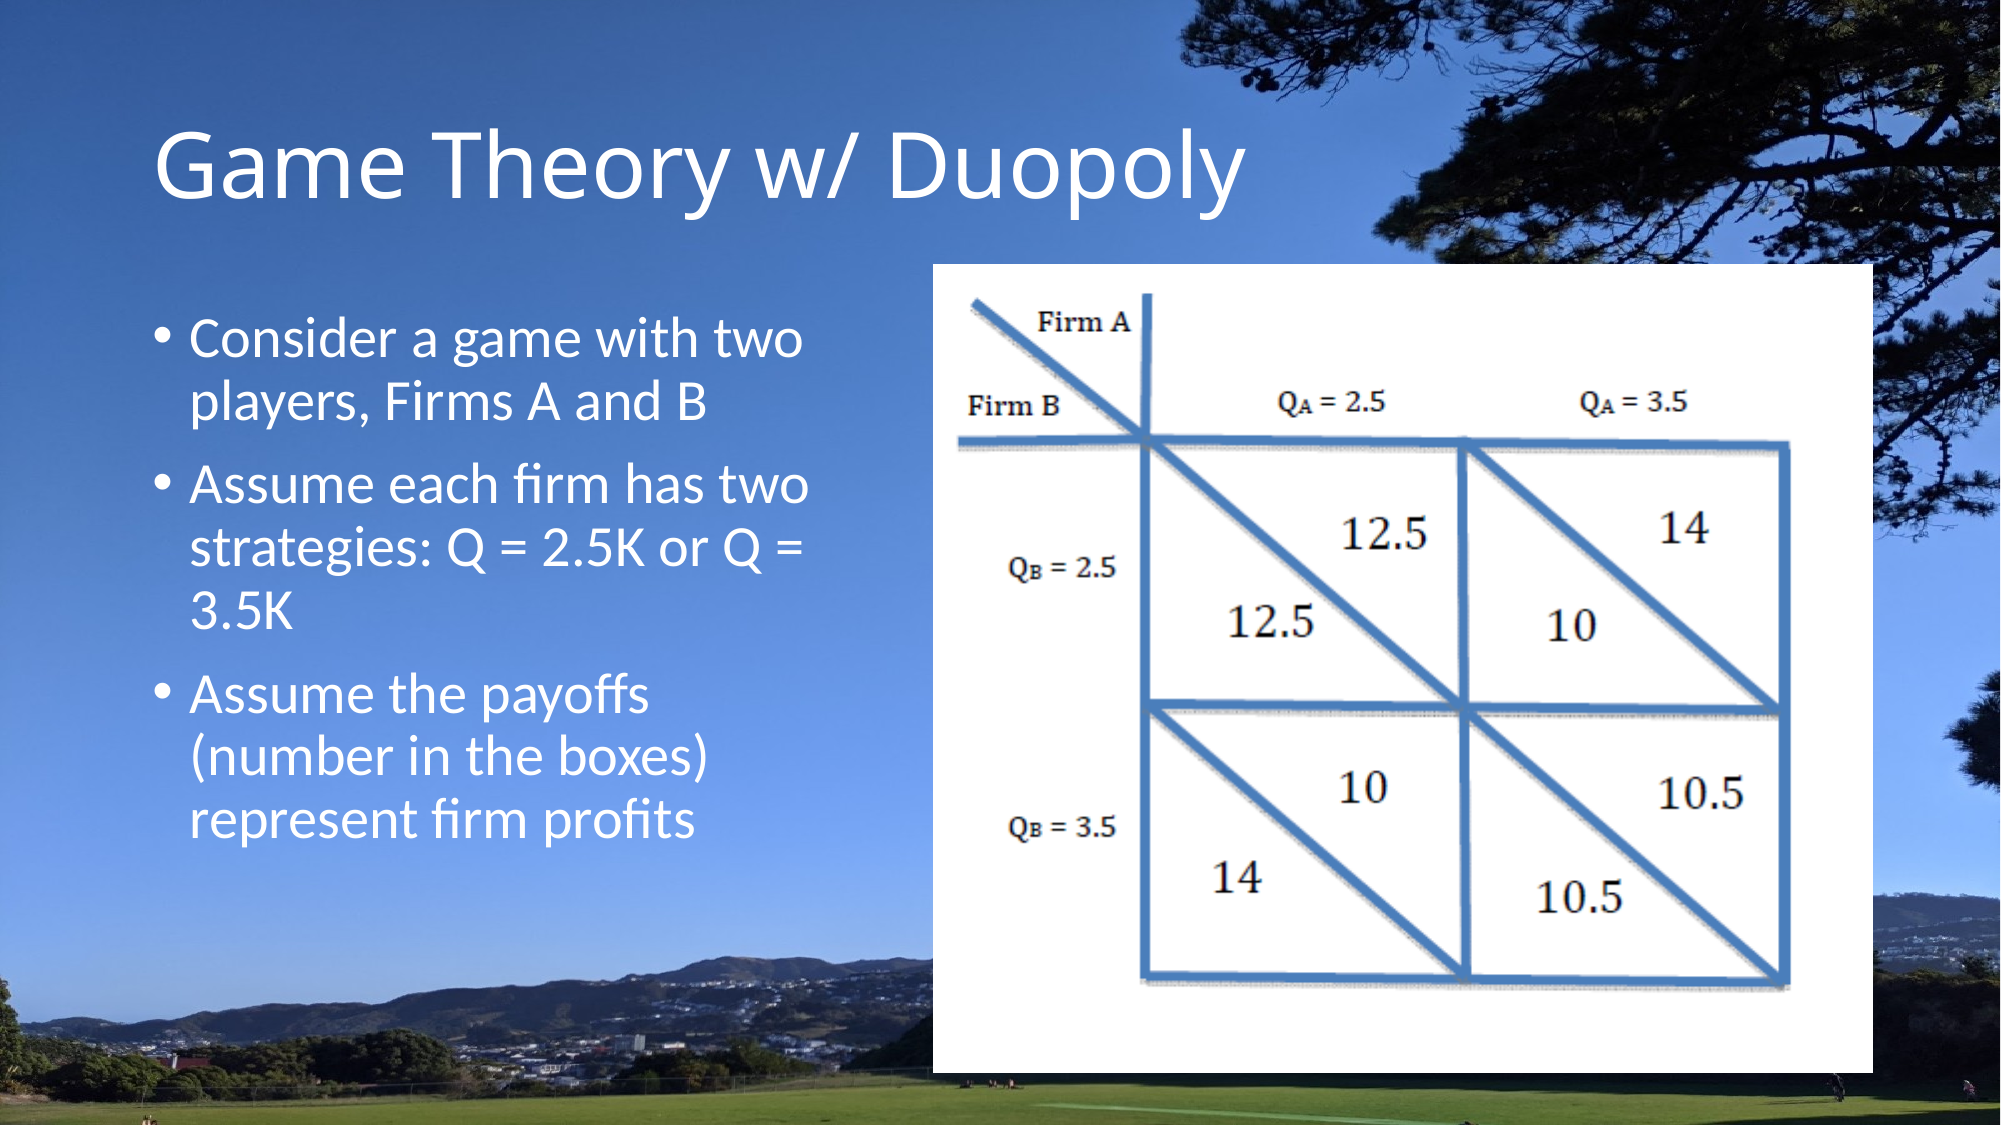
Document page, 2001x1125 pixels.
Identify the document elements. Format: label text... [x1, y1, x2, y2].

list Consider a game with two players, Firms A and B Assume each firm has two strategies: Q = 2.5K or Q = 3.5K Assume the payoffs (number in the boxes) represent firm profits [137, 299, 829, 1014]
picture [0, 0, 2001, 1125]
title Game Theory w/ Duopoly [137, 59, 1863, 278]
